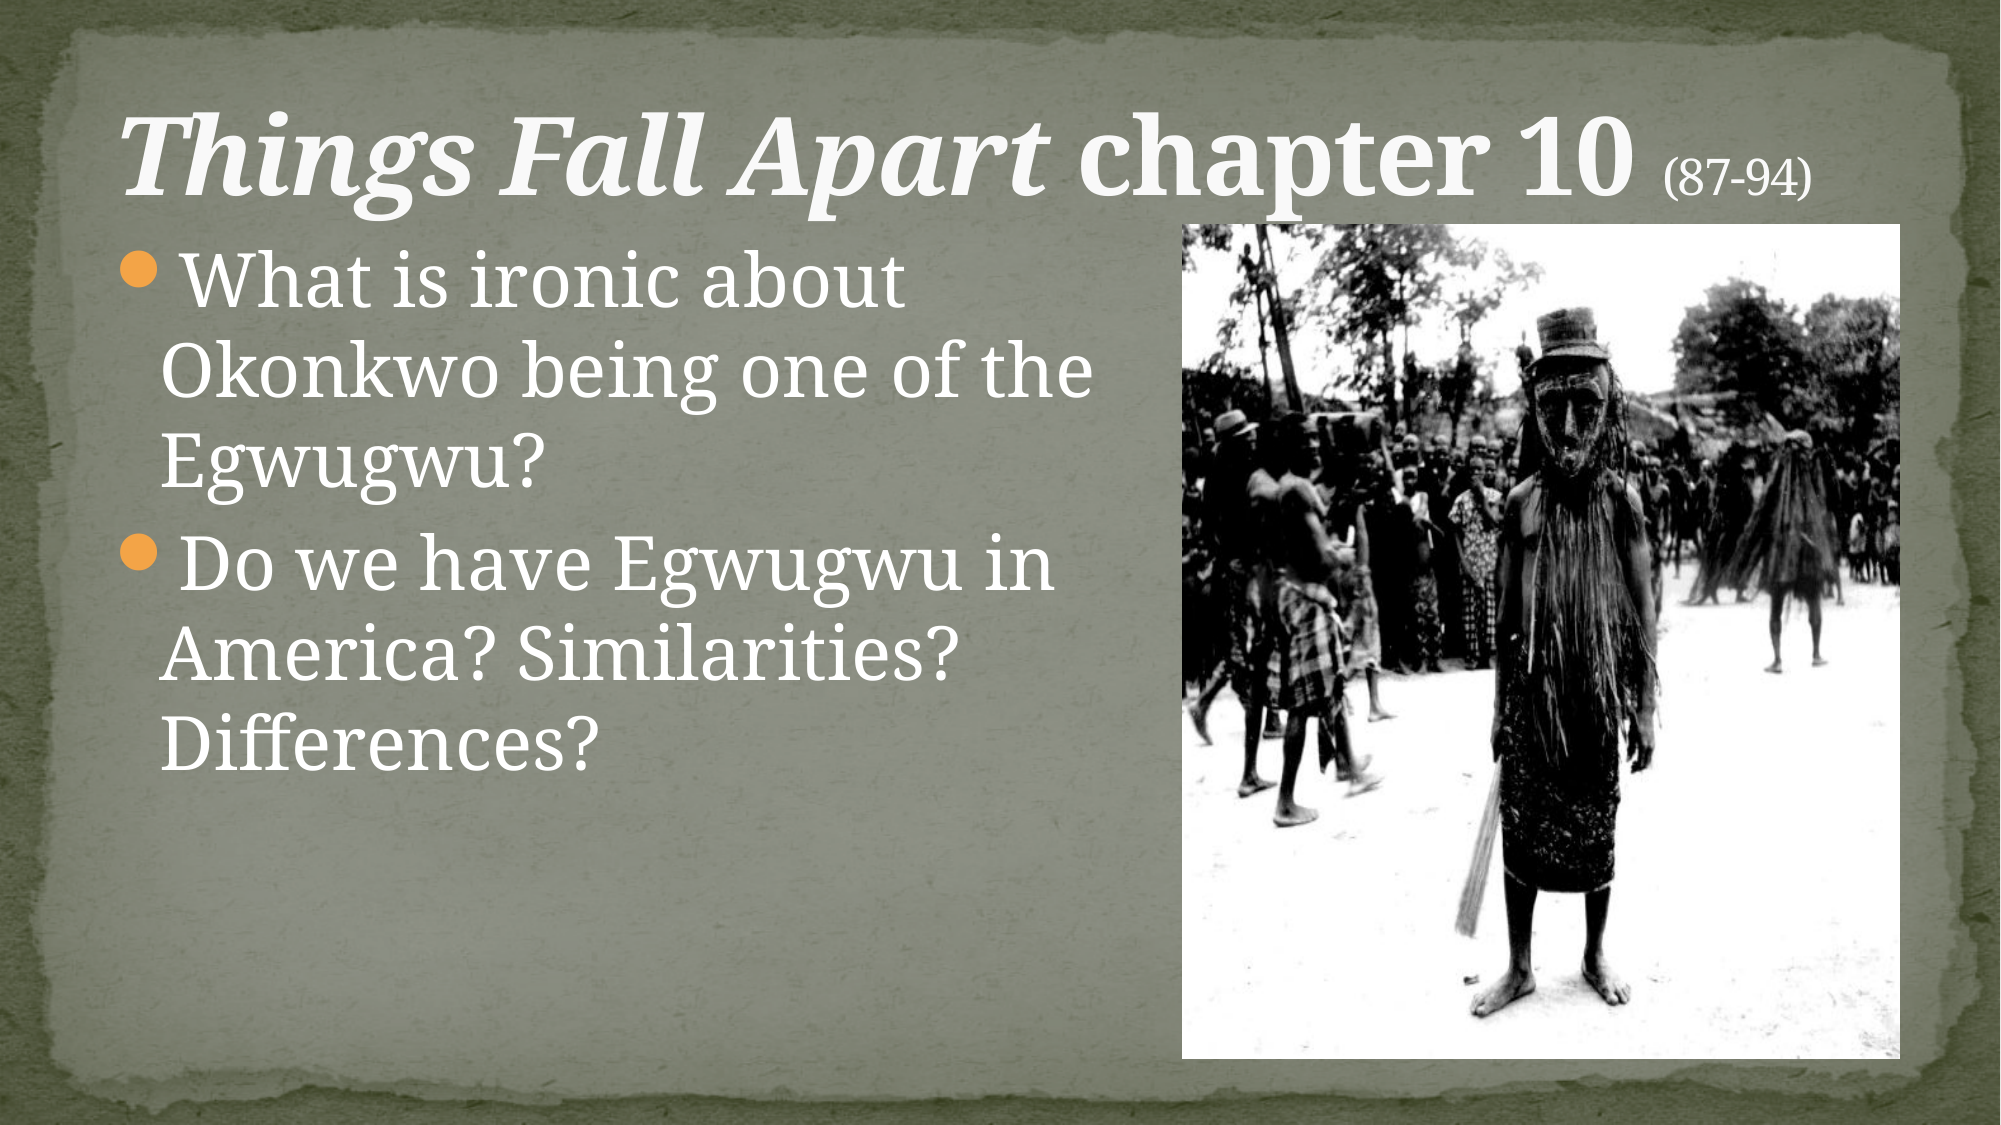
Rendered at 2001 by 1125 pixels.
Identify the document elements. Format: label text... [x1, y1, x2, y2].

picture [1182, 224, 1901, 1059]
title Things Fall Apart chapter 10 (87-94) [99, 24, 1900, 225]
list What is ironic about Okonkwo being one of the Egwugwu? Do we have Egwugwu in America? Similarities? Differences? [99, 225, 1174, 1059]
